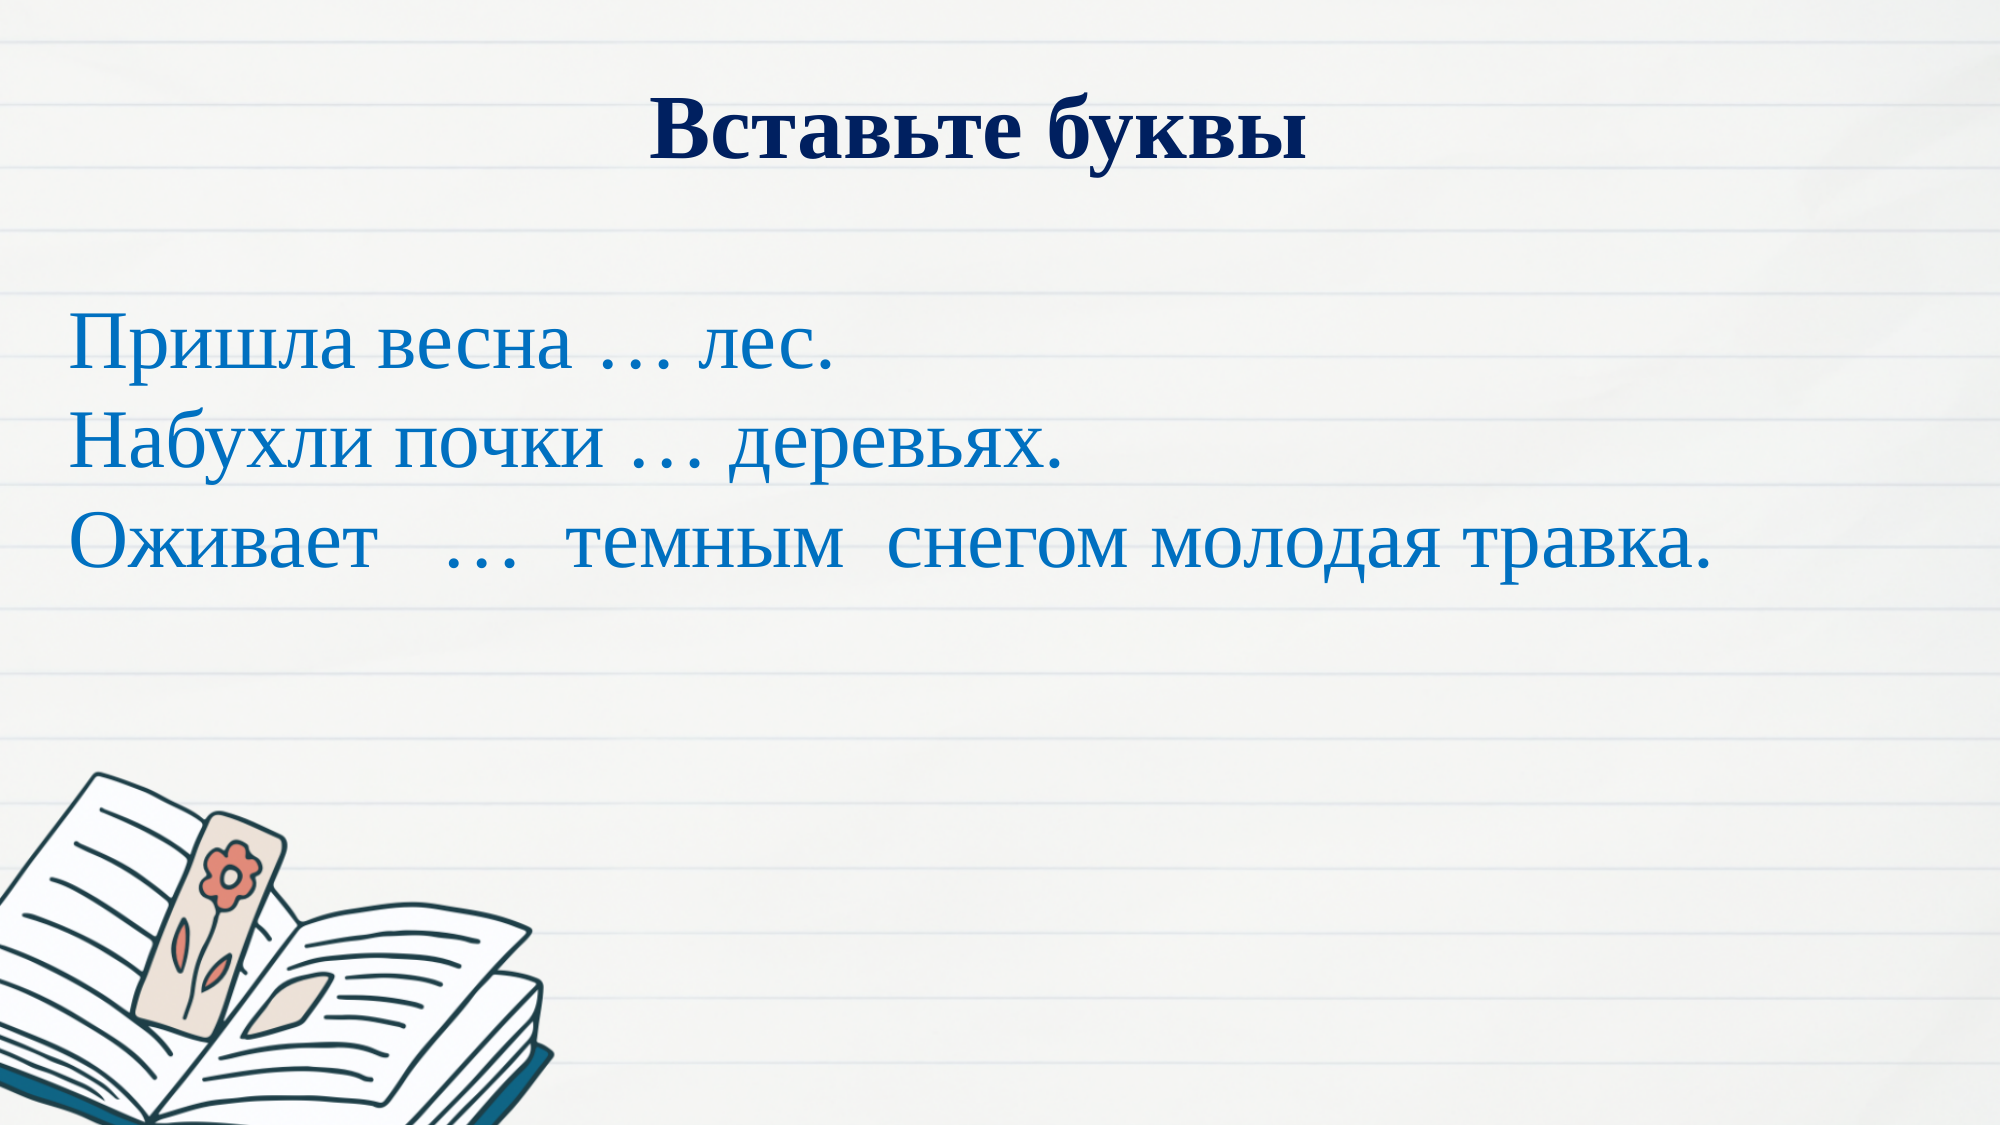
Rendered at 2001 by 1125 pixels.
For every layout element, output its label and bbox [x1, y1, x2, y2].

list [0, 0, 2000, 1125]
